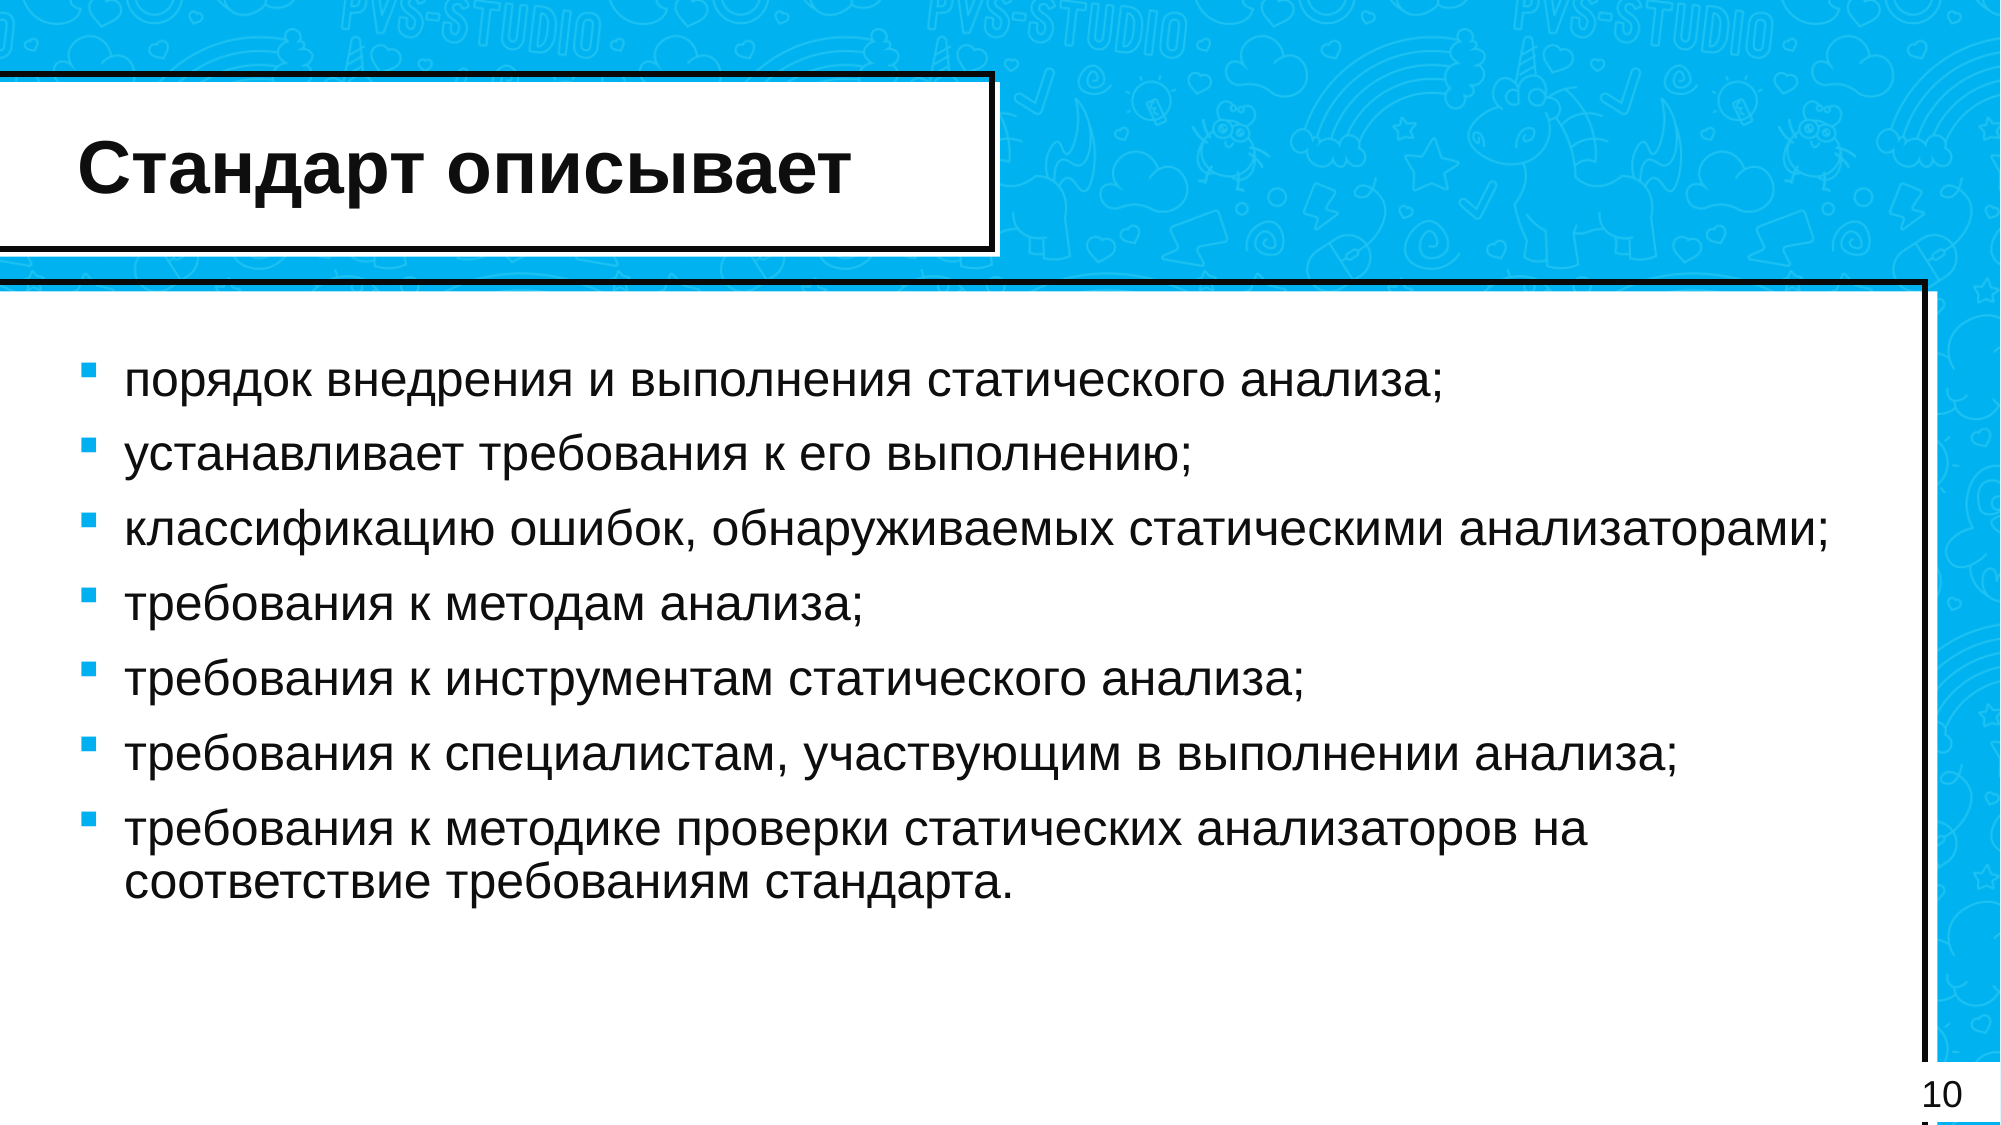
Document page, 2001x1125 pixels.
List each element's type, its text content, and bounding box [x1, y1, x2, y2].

text_box 10 [1884, 1062, 2000, 1122]
list порядок внедрения и выполнения статического анализа; устанавливает требования к его выполнению; классификацию ошибок, обнаруживаемых статическими анализаторами; требования к методам анализа; требования к инструментам статического анализа; требования к специалистам, участвующим в выполнении анализа; требования к методике проверки статических анализаторов на соответствие требованиям стандарта. [62, 345, 1863, 1086]
title Стандарт описывает [62, 81, 1000, 258]
